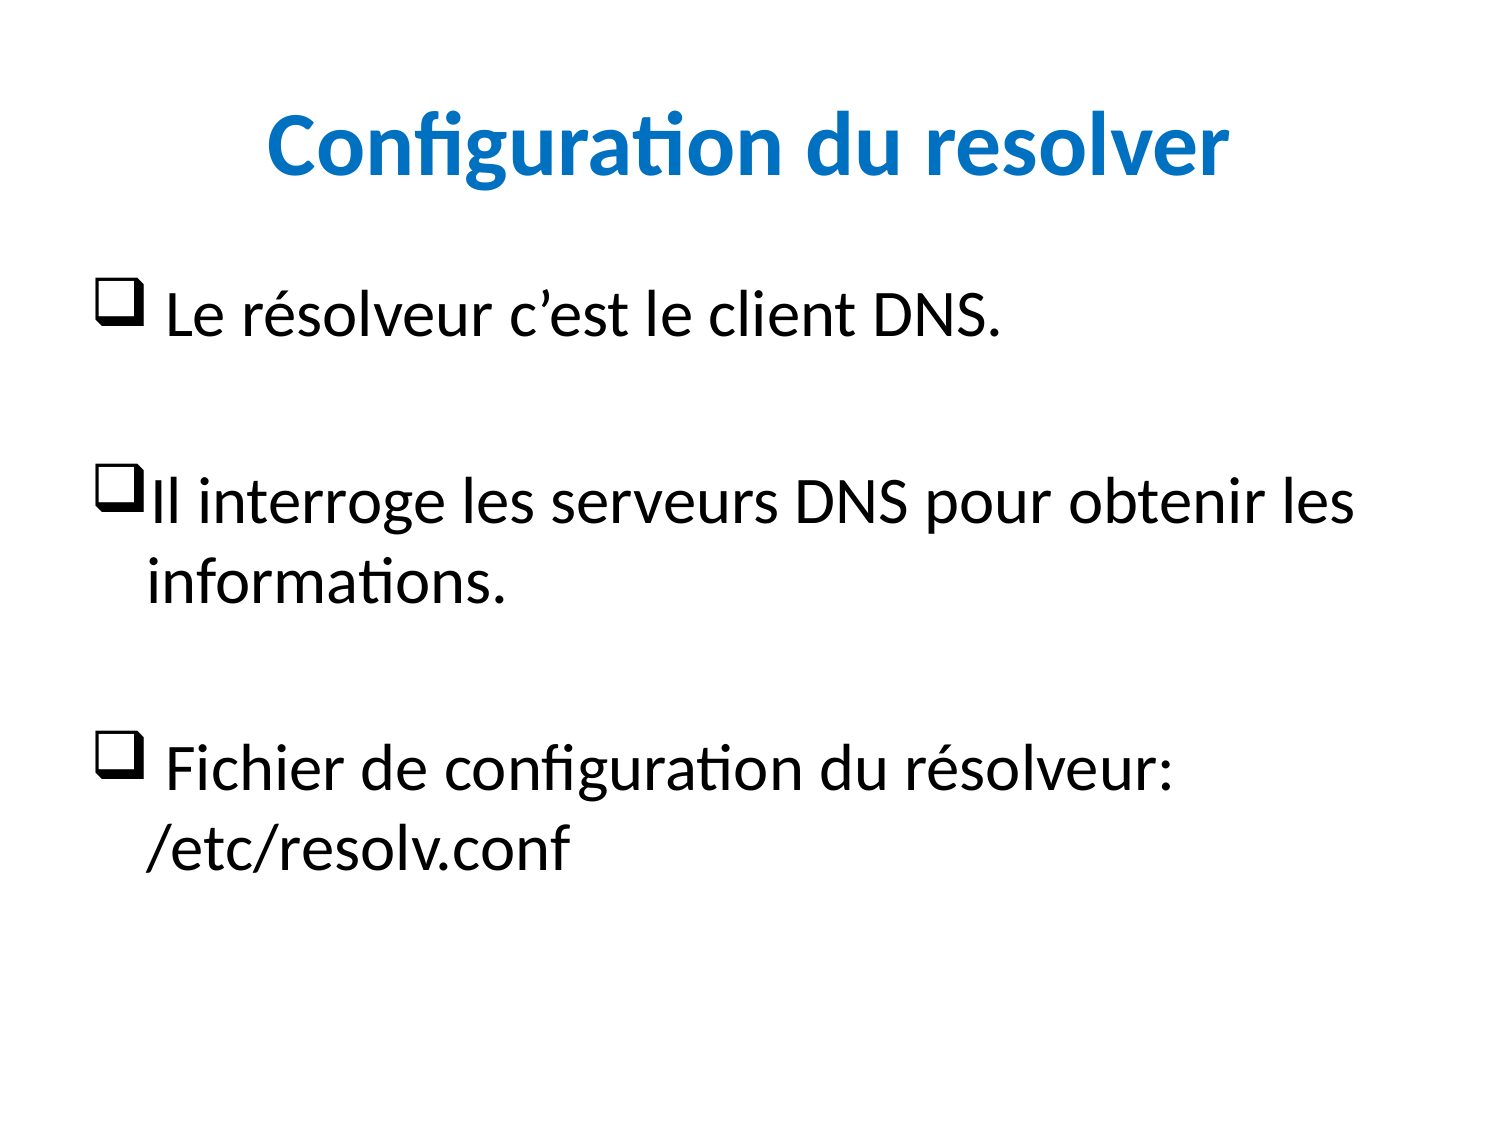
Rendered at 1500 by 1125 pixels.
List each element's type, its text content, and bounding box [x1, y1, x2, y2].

title Configuration du resolver [75, 45, 1425, 233]
list Le résolveur c’est le client DNS. Il interroge les serveurs DNS pour obtenir les informations. Fichier de configuration du résolveur: /etc/resolv.conf [75, 262, 1425, 1005]
